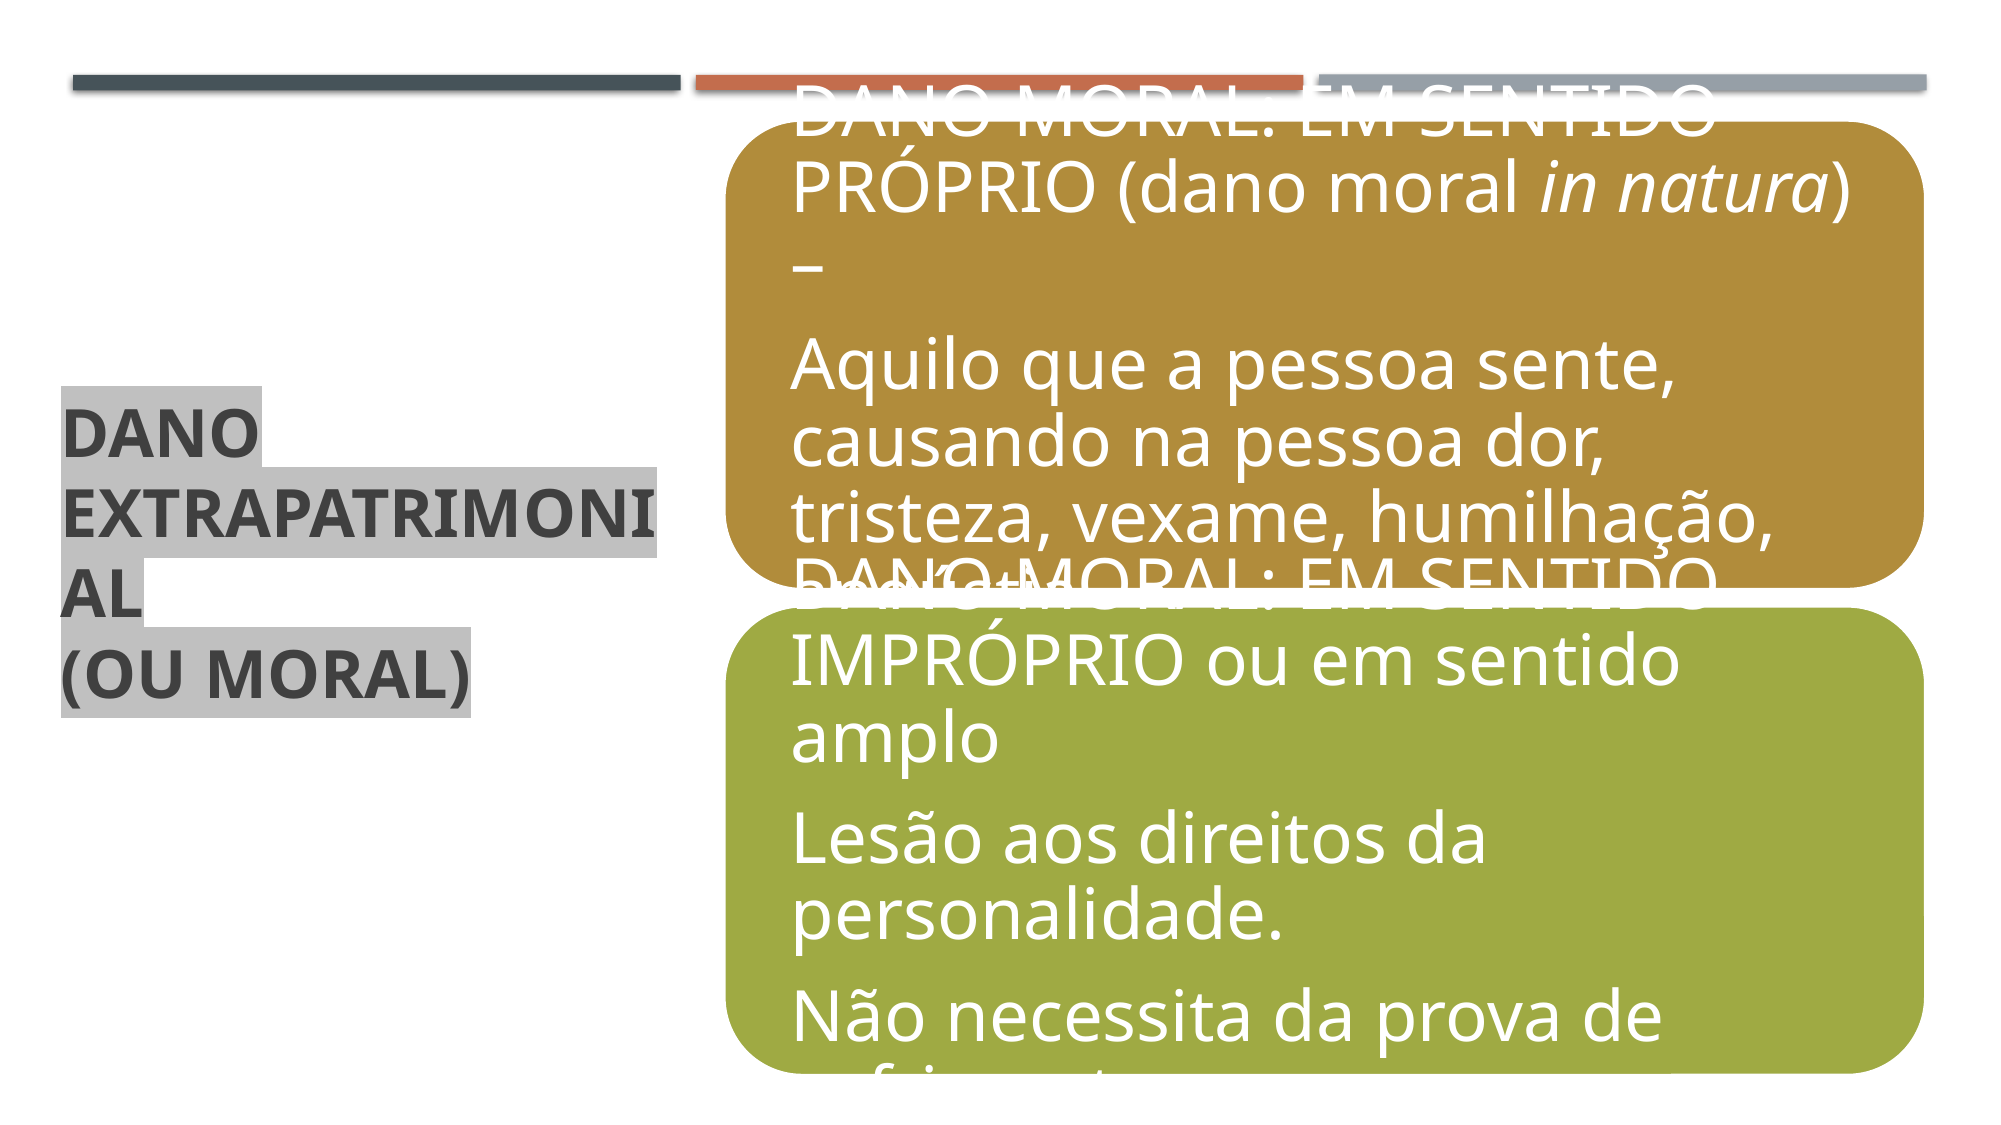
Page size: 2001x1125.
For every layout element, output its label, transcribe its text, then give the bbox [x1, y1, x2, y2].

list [723, 115, 1927, 1080]
title DANO EXTRAPATRIMONIAL (OU MORAL) [45, 164, 696, 938]
